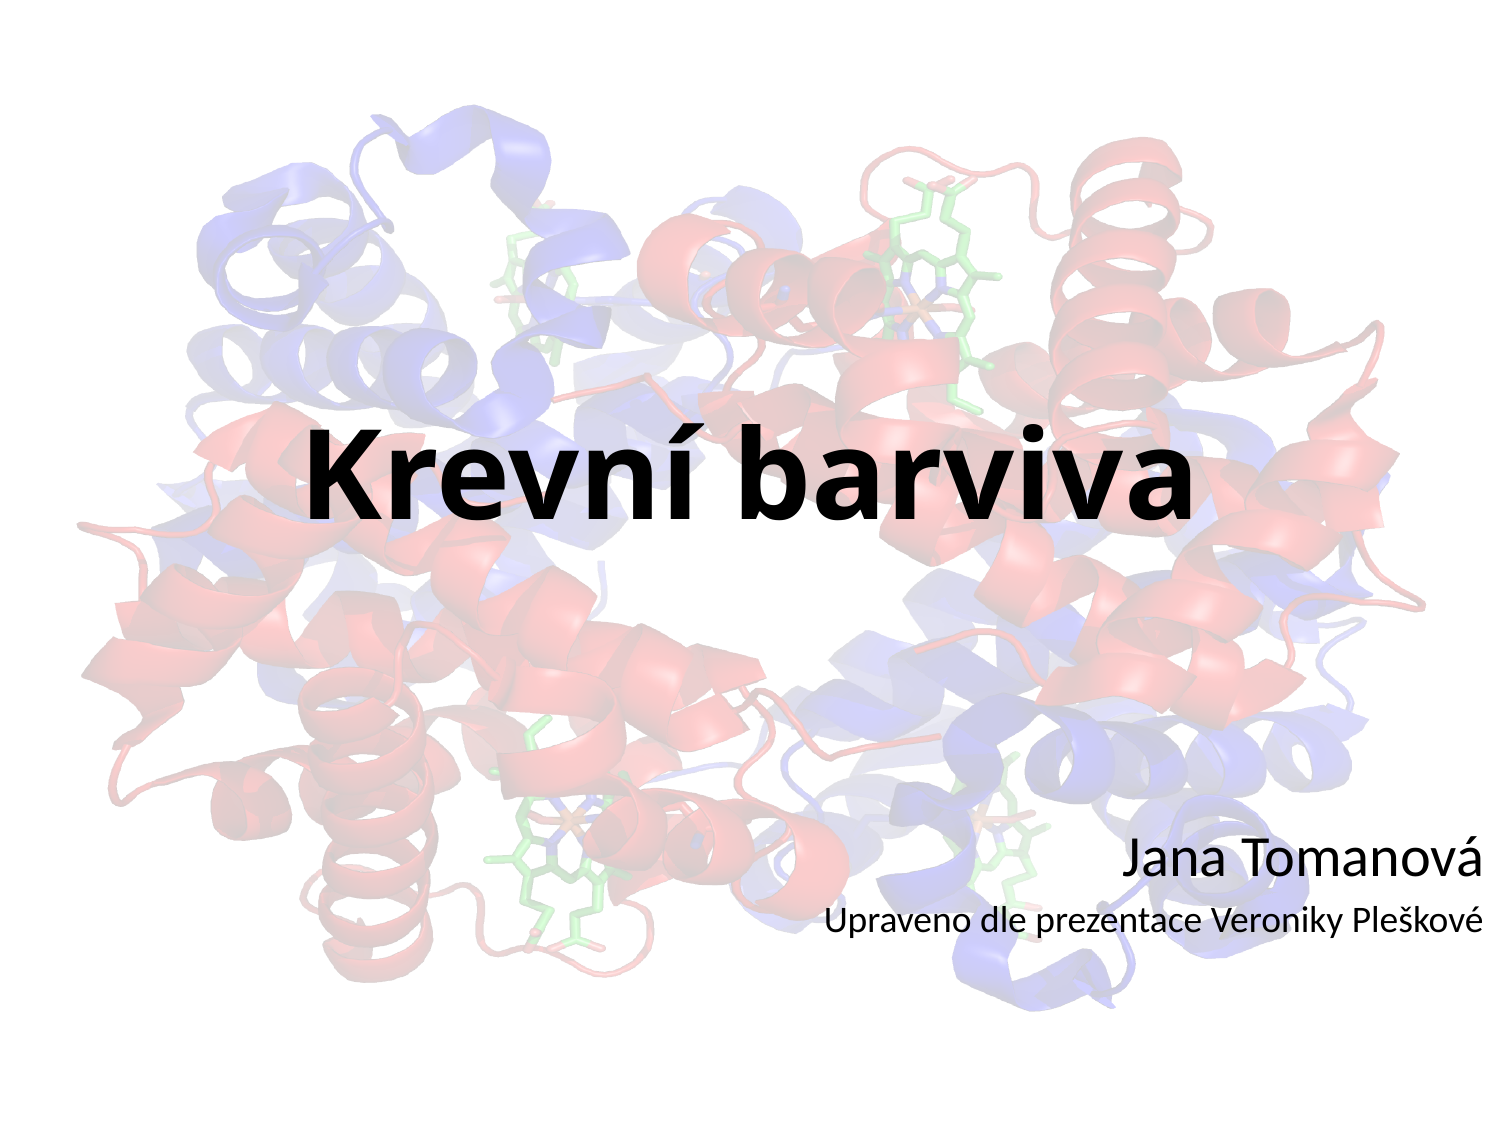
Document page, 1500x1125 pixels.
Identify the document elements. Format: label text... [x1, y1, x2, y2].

subtitle Jana Tomanová Upraveno dle prezentace Veroniky Pleškové [449, 810, 1500, 1098]
title Krevní barviva [112, 349, 1388, 591]
